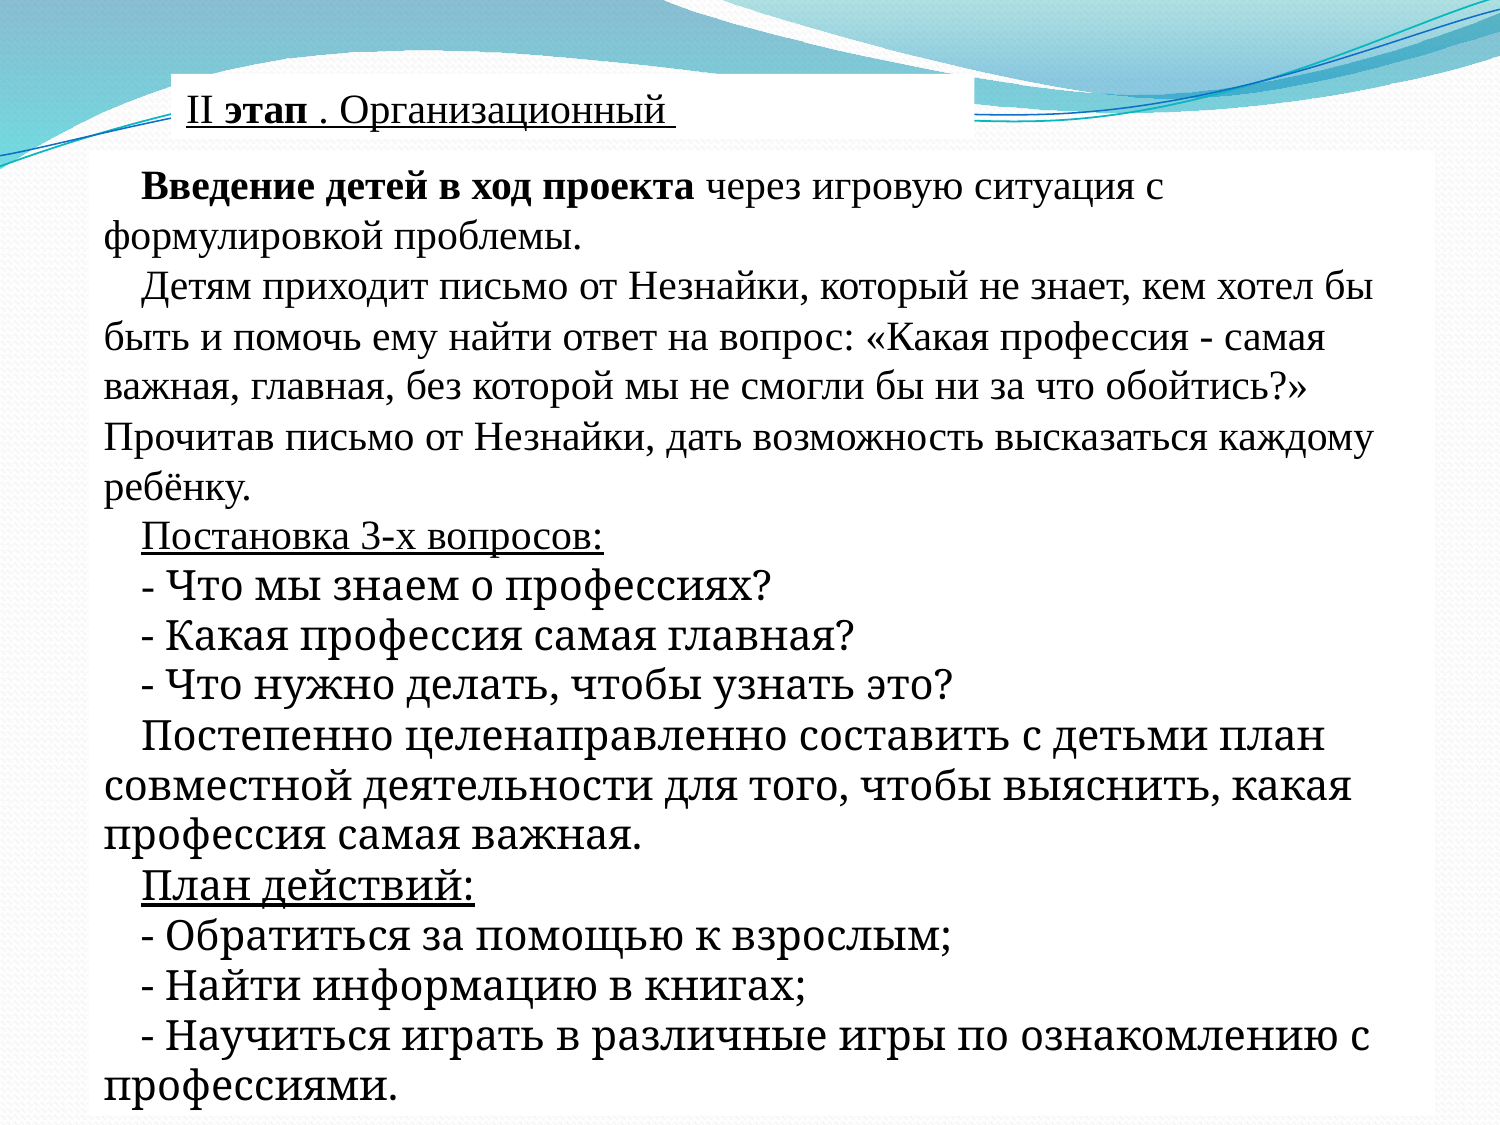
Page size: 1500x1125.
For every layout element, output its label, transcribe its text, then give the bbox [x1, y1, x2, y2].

text_box II этап . Организационный [171, 73, 975, 139]
text_box Введение детей в ход проекта через игровую ситуация с формулировкой проблемы. Детям приходит письмо от Незнайки, который не знает, кем хотел бы быть и помочь ему найти ответ на вопрос: «Какая профессия - самая важная, главная, без которой мы не смогли бы ни за что обойтись?» Прочитав письмо от Незнайки, дать возможность высказаться каждому ребёнку. Постановка 3-х вопросов: - Что мы знаем о профессиях? - Какая профессия самая главная? - Что нужно делать, чтобы узнать это? Постепенно целенаправленно составить с детьми план совместной деятельности для того, чтобы выяснить, какая профессия самая важная. План действий: - Обратиться за помощью к взрослым; - Найти информацию в книгах; - Научиться играть в различные игры по ознакомлению с профессиями. [88, 150, 1436, 1116]
